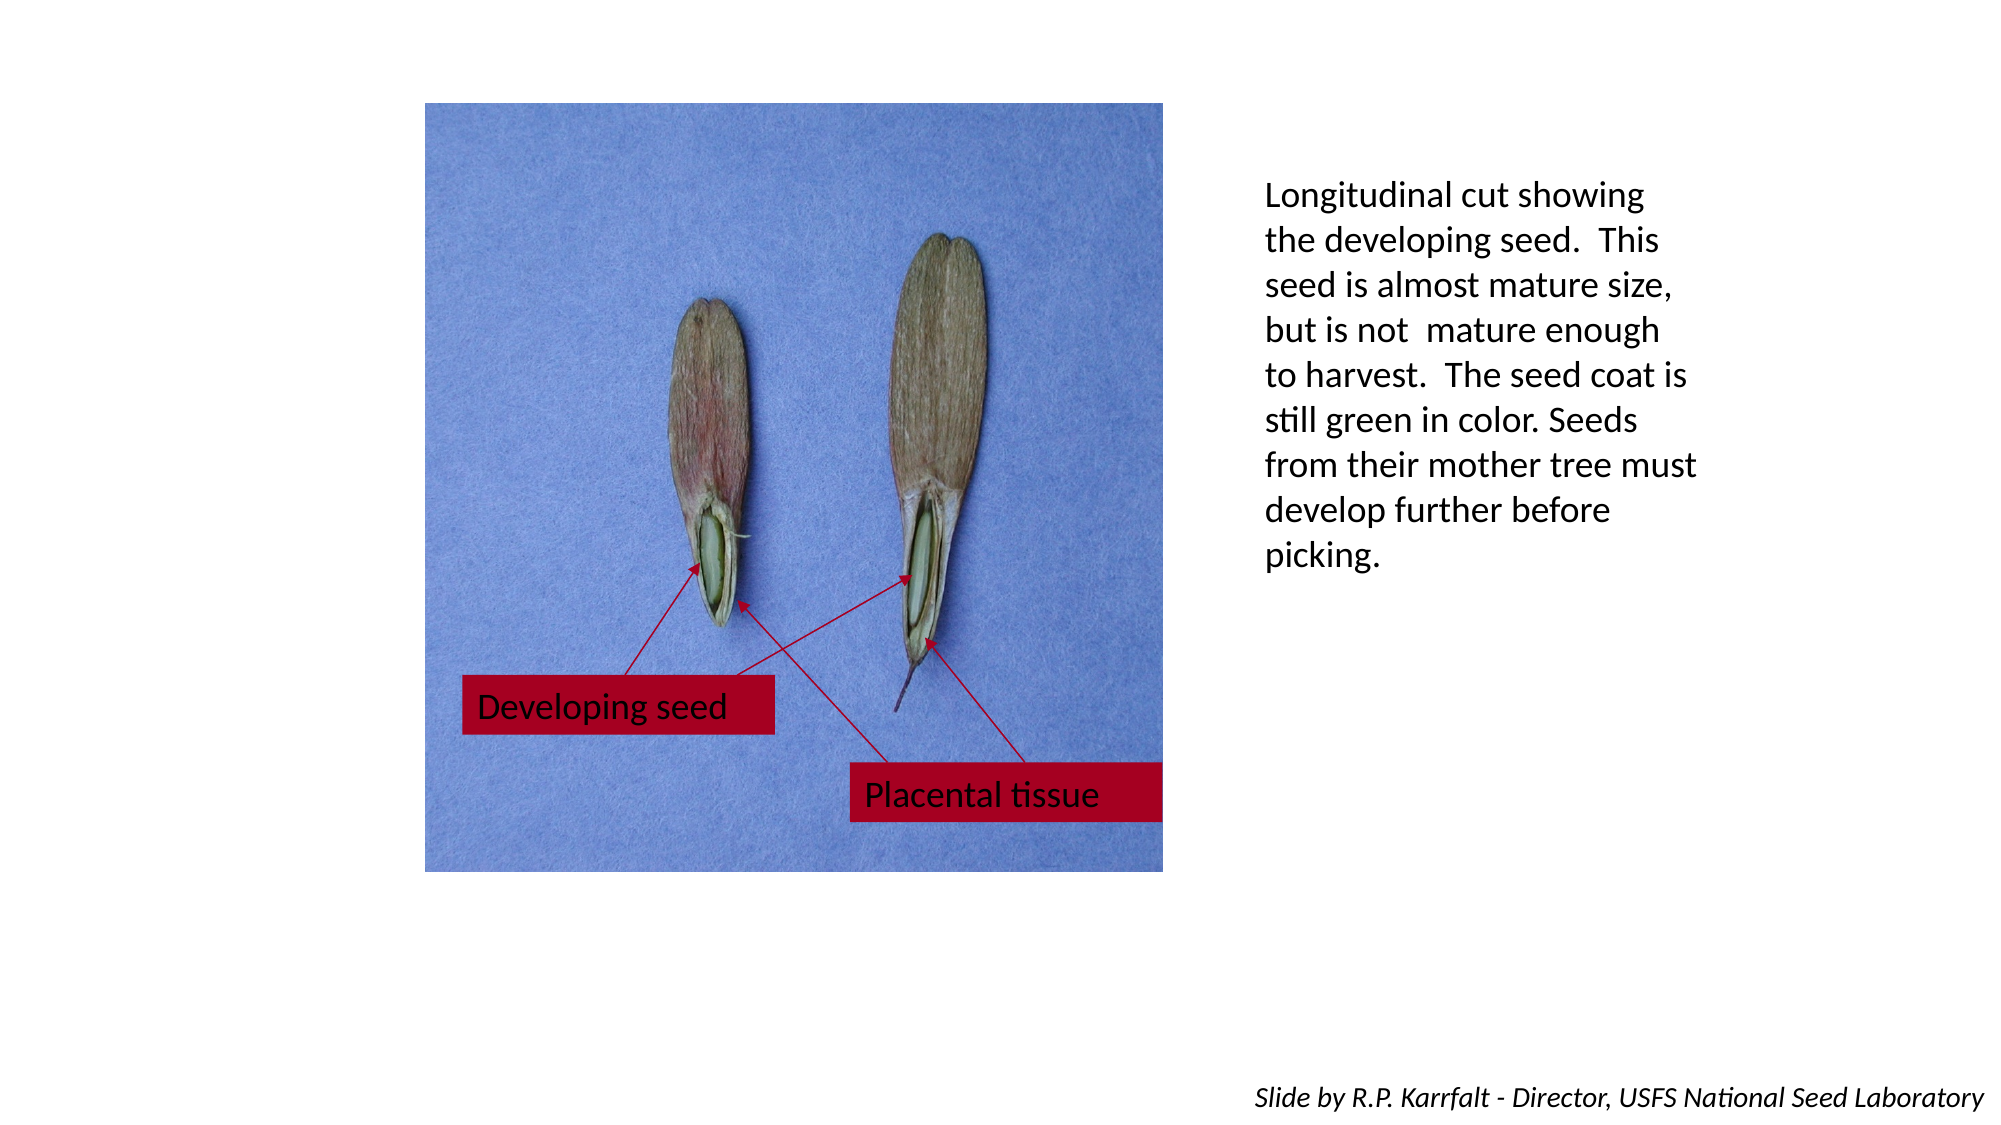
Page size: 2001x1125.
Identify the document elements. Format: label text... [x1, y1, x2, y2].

text_box Longitudinal cut showing the developing seed. This seed is almost mature size, but is not mature enough to harvest. The seed coat is still green in color. Seeds from their mother tree must develop further before picking. [1249, 162, 1713, 583]
text_box Slide by R.P. Karrfalt - Director, USFS National Seed Laboratory [1240, 1071, 2000, 1125]
picture [424, 99, 1163, 875]
